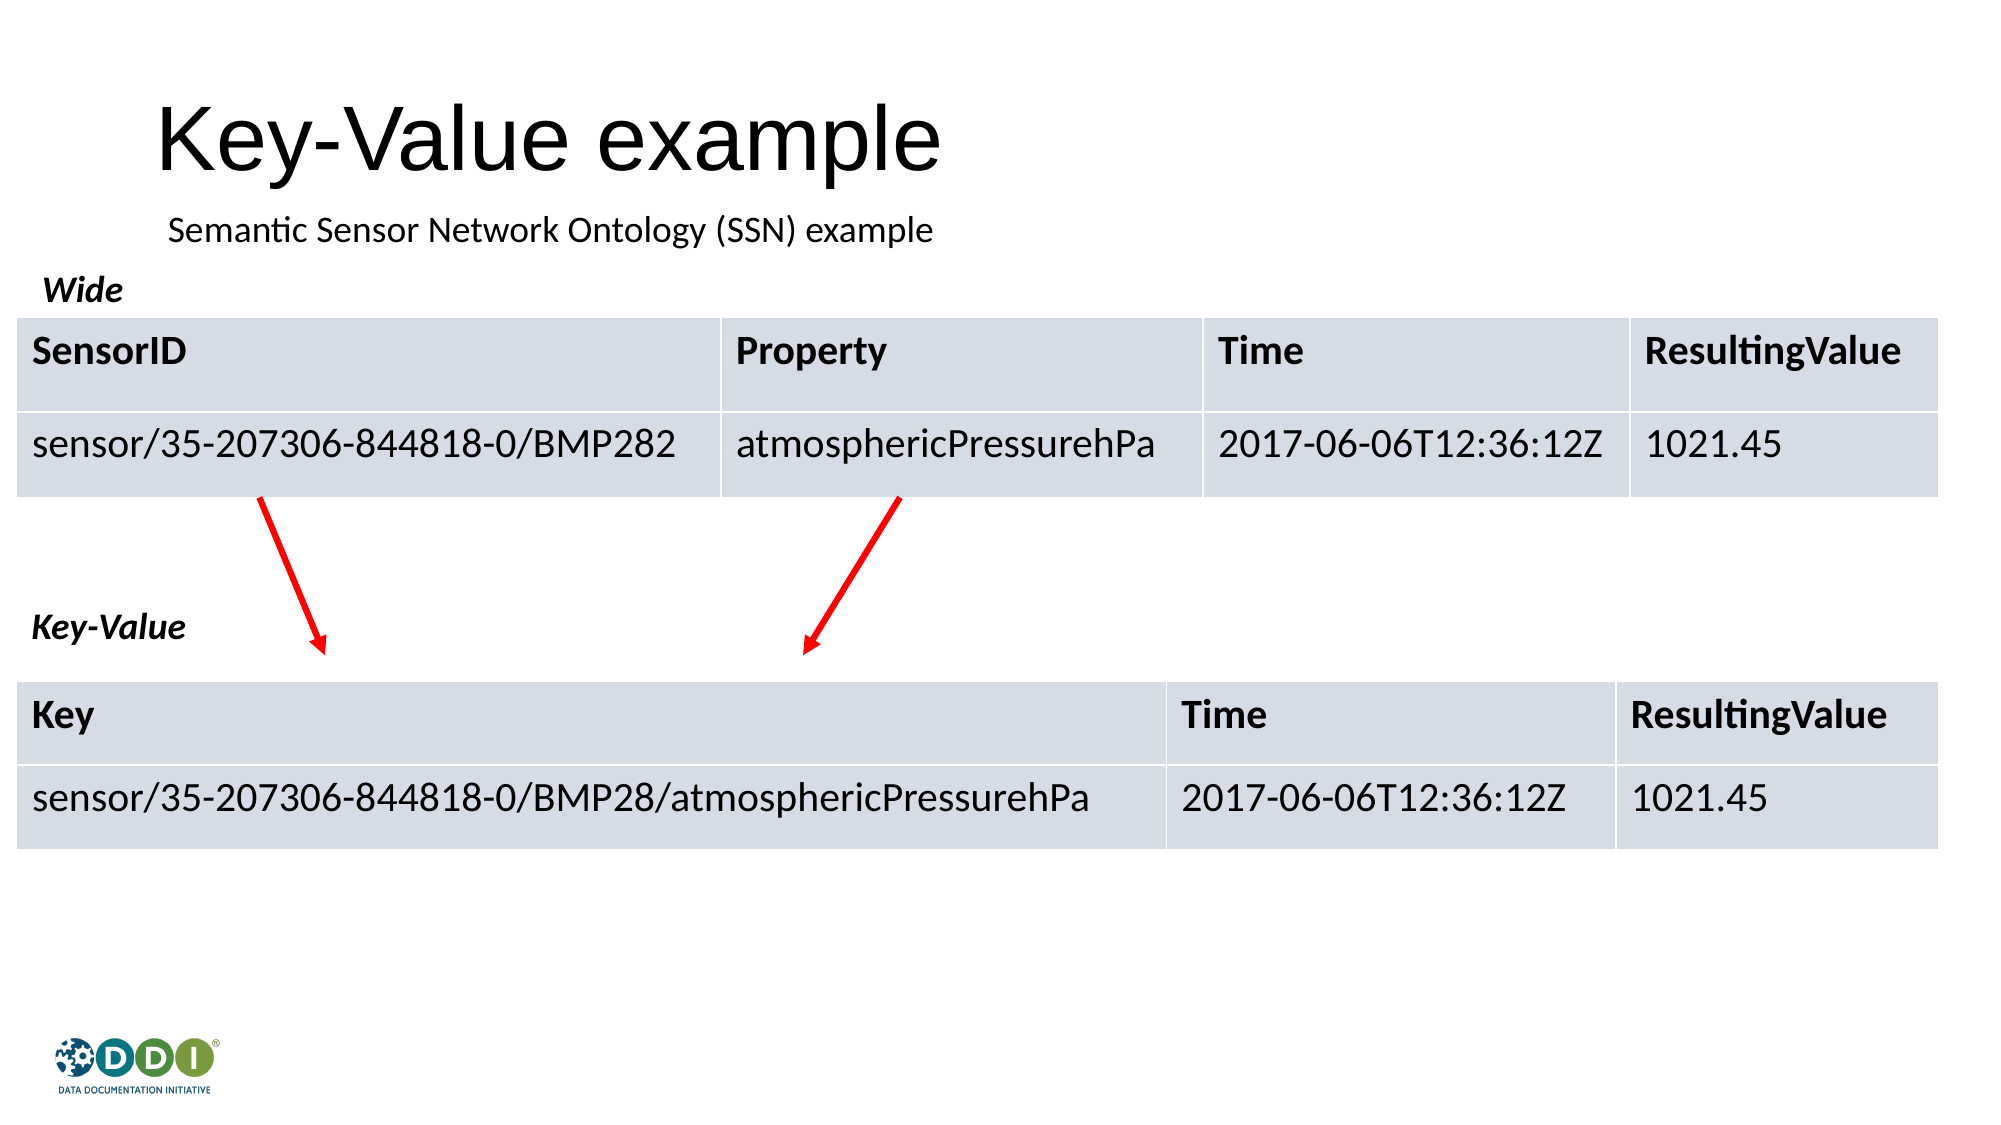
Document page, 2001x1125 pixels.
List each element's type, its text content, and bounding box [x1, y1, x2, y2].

table_cell 1021.45 [1631, 413, 1938, 497]
table_cell atmosphericPressurehPa [722, 413, 1202, 497]
table_cell 2017-06-06T12:36:12Z [1204, 413, 1629, 497]
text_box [803, 497, 900, 656]
table_cell sensor/35-207306-844818-0/BMP282 [17, 413, 720, 497]
table_header Property [722, 318, 1202, 411]
table_cell sensor/35-207306-844818-0/BMP28/atmosphericPressurehPa [17, 766, 1166, 849]
table_header ResultingValue [1617, 682, 1938, 764]
text_box Semantic Sensor Network Ontology (SSN) example [153, 197, 949, 257]
table_header Time [1204, 318, 1629, 411]
table_header Key [17, 682, 1166, 764]
title Key-Value example [137, 59, 1863, 222]
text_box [259, 497, 325, 656]
table_header ResultingValue [1631, 318, 1938, 411]
text_box Wide [27, 257, 139, 318]
table_cell 1021.45 [1617, 766, 1938, 849]
table_header SensorID [17, 318, 720, 411]
text_box Key-Value [16, 594, 202, 655]
table_cell 2017-06-06T12:36:12Z [1167, 766, 1615, 849]
table_header Time [1167, 682, 1615, 764]
picture [53, 1035, 222, 1095]
